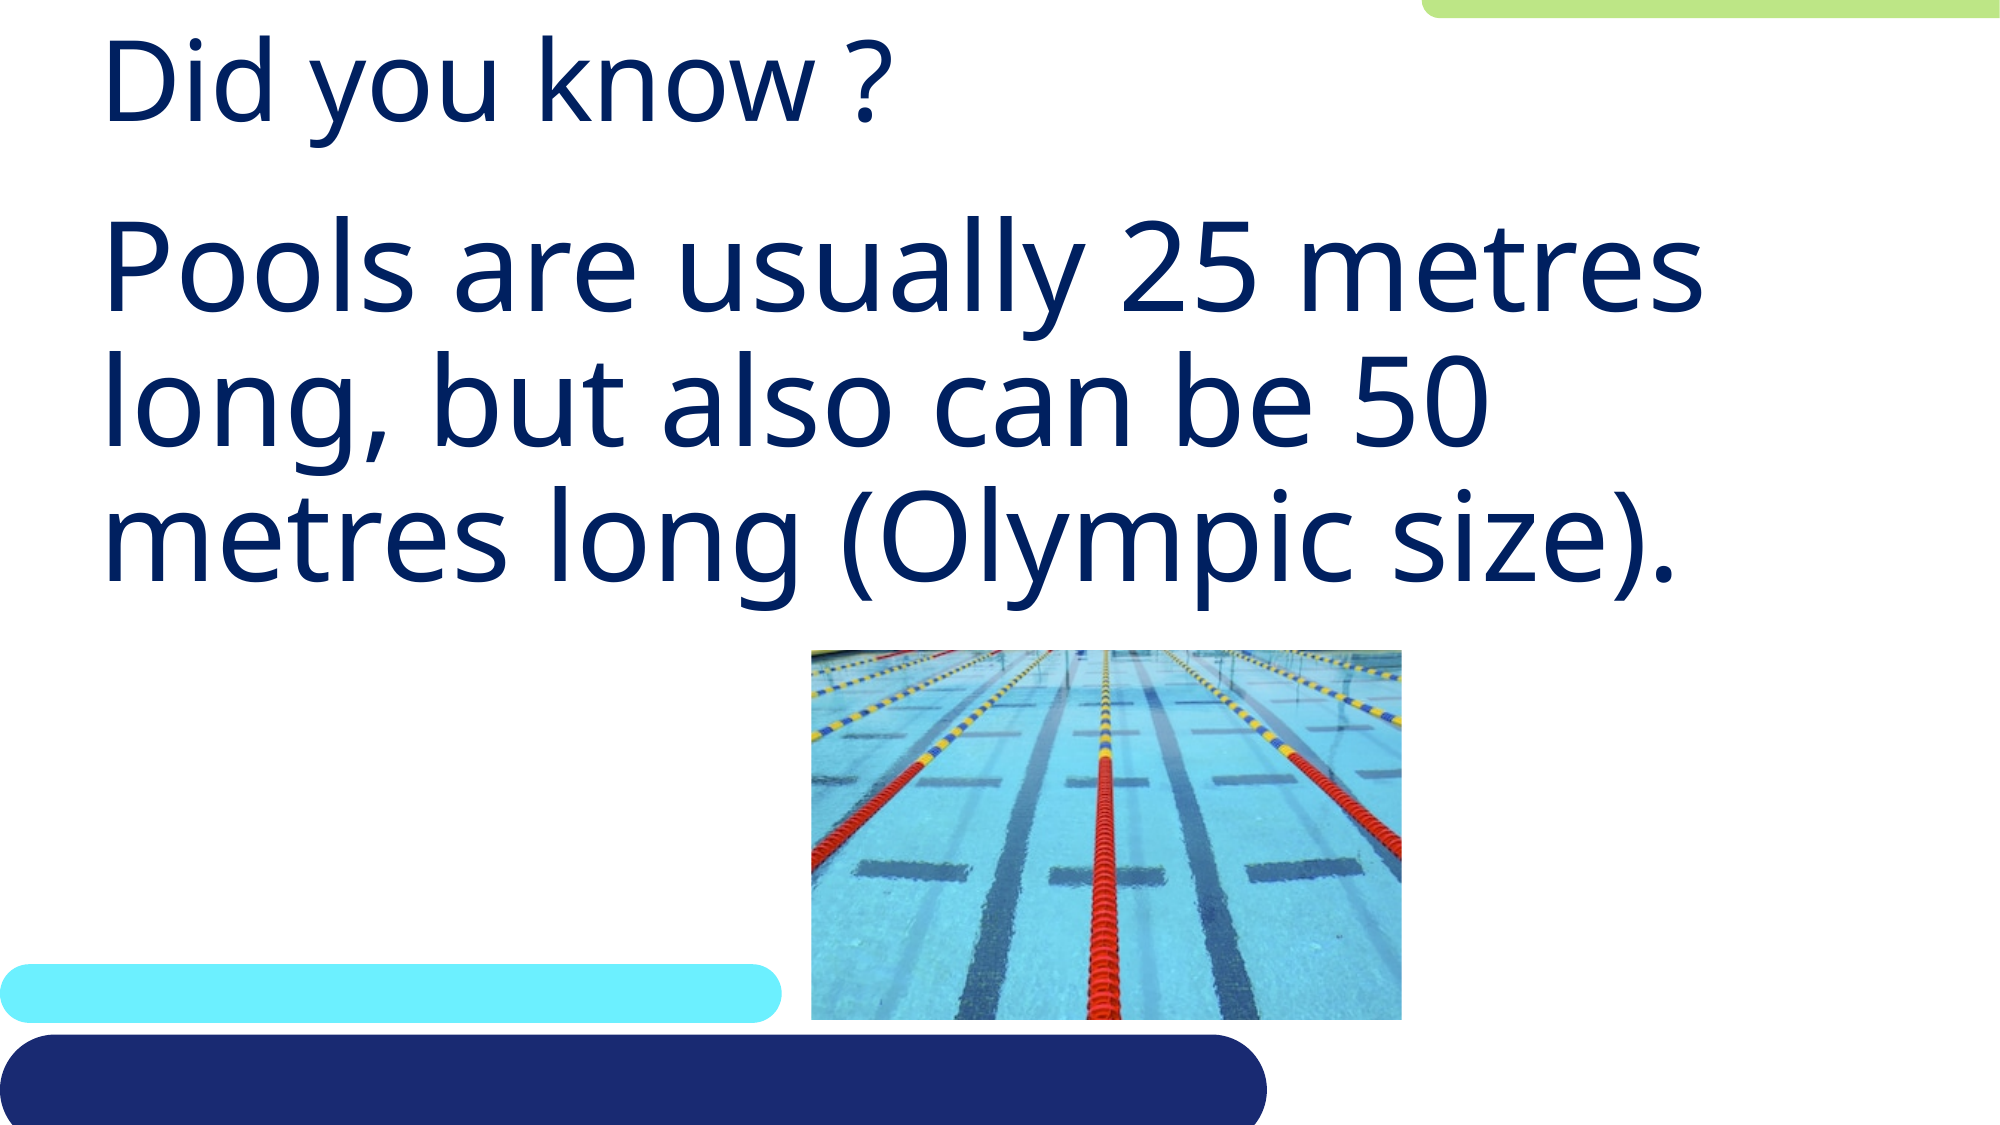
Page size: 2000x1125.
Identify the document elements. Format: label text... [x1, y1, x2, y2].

picture [811, 649, 1402, 1020]
title Did you know ? [84, 34, 1916, 154]
list Pools are usually 25 metres long, but also can be 50 metres long (Olympic size). [84, 196, 1916, 964]
